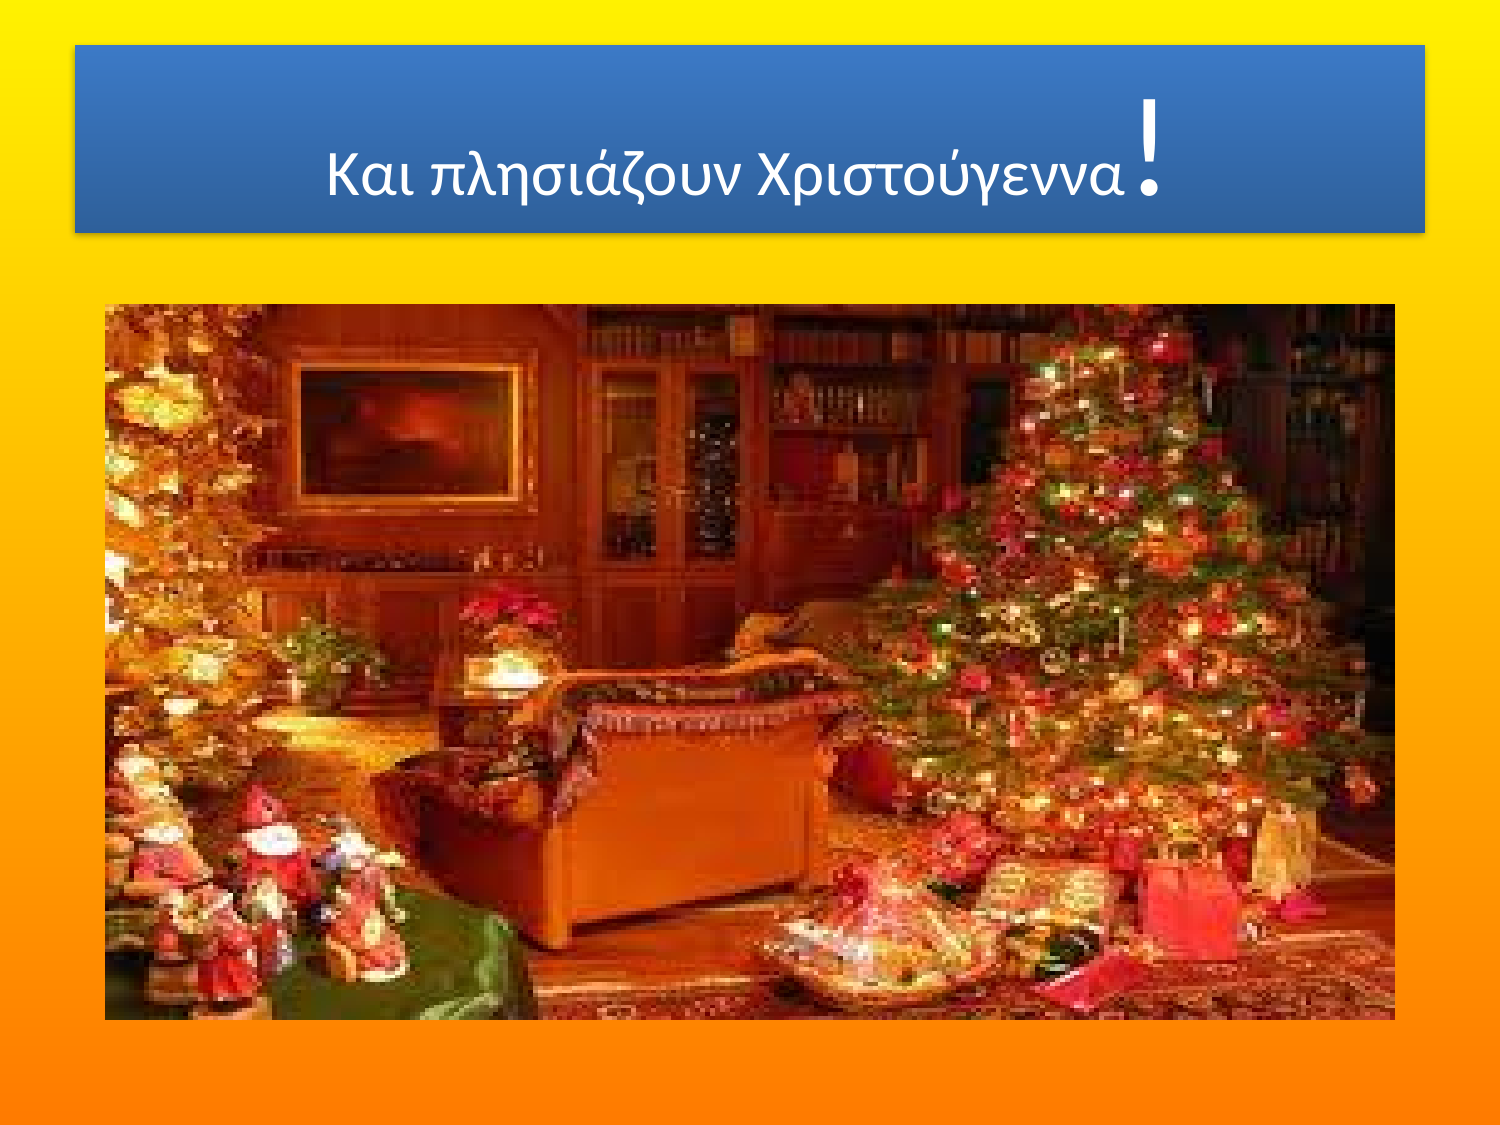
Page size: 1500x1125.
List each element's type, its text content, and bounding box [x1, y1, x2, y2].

title Και πλησιάζουν Χριστούγεννα! [75, 45, 1425, 233]
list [105, 304, 1395, 1020]
